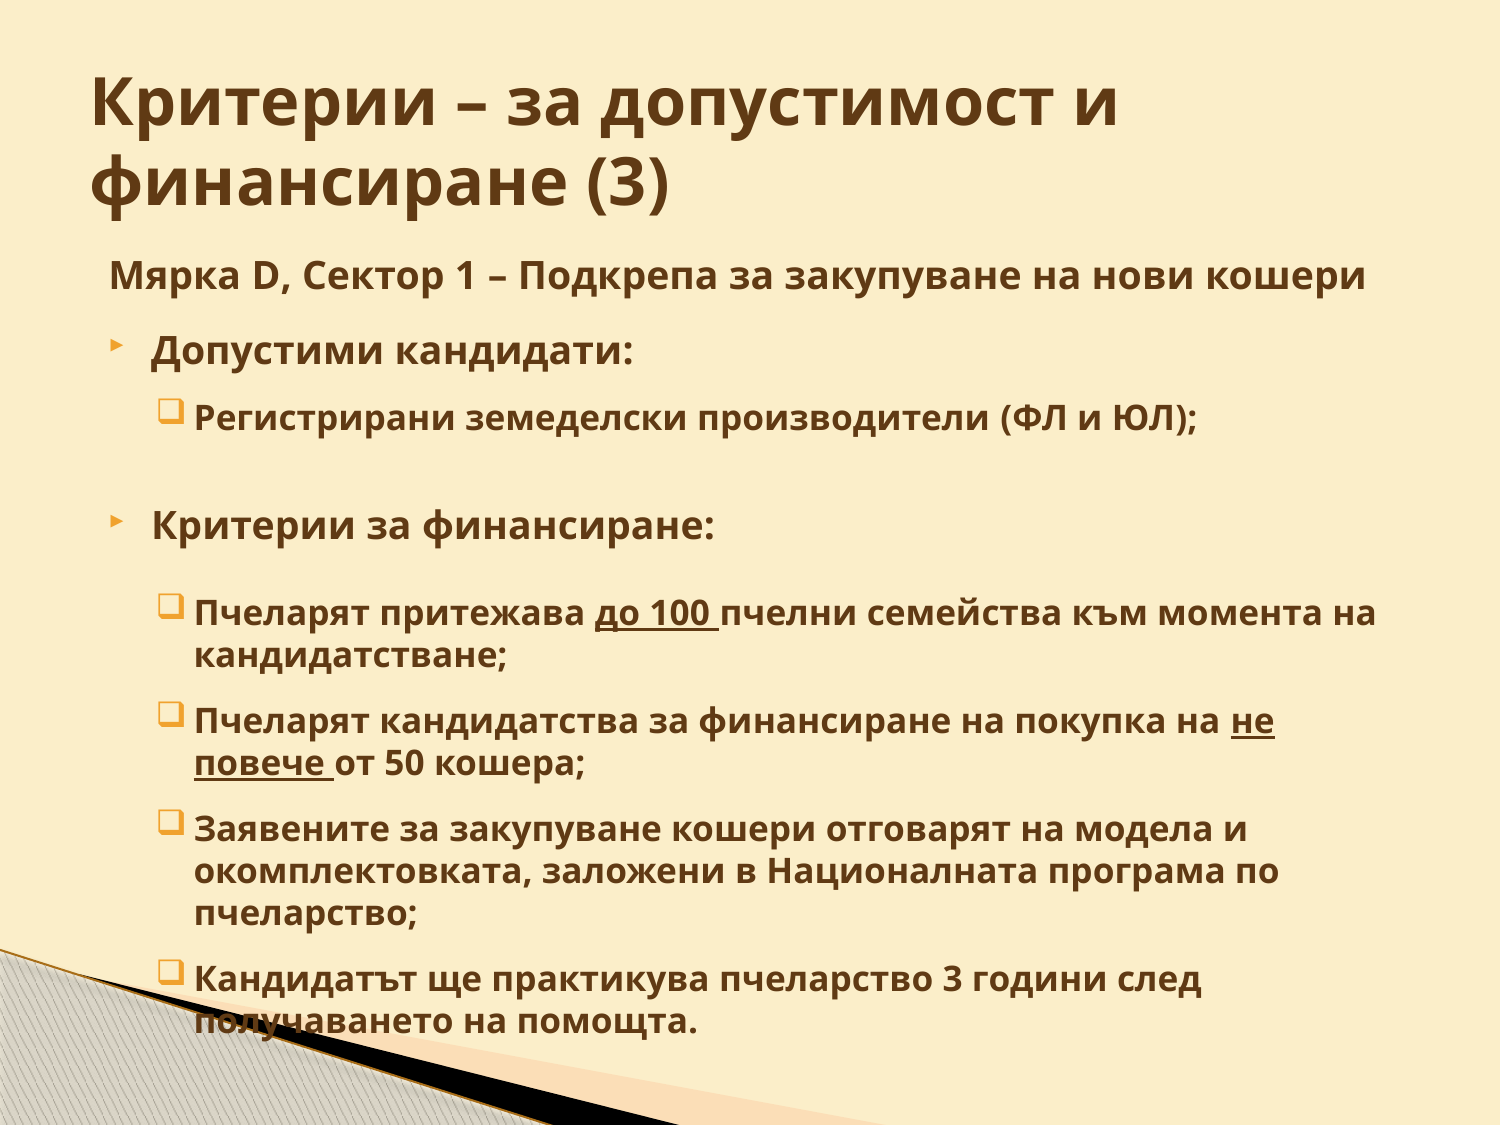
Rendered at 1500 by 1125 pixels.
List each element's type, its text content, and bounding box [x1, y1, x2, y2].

list Мярка D, Сектор 1 – Подкрепа за закупуване на нови кошери Допустими кандидати: Регистрирани земеделски производители (ФЛ и ЮЛ); Критерии за финансиране: Пчеларят притежава до 100 пчелни семейства към момента на кандидатстване; Пчеларят кандидатства за финансиране на покупка на не повече от 50 кошера; Заявените за закупуване кошери отговарят на модела и окомплектовката, заложени в Националната програма по пчеларство; Кандидатът ще практикува пчеларство 3 години след получаването на помощта. [74, 242, 1426, 1055]
title Критерии – за допустимост и финансиране (3) [75, 45, 1425, 233]
